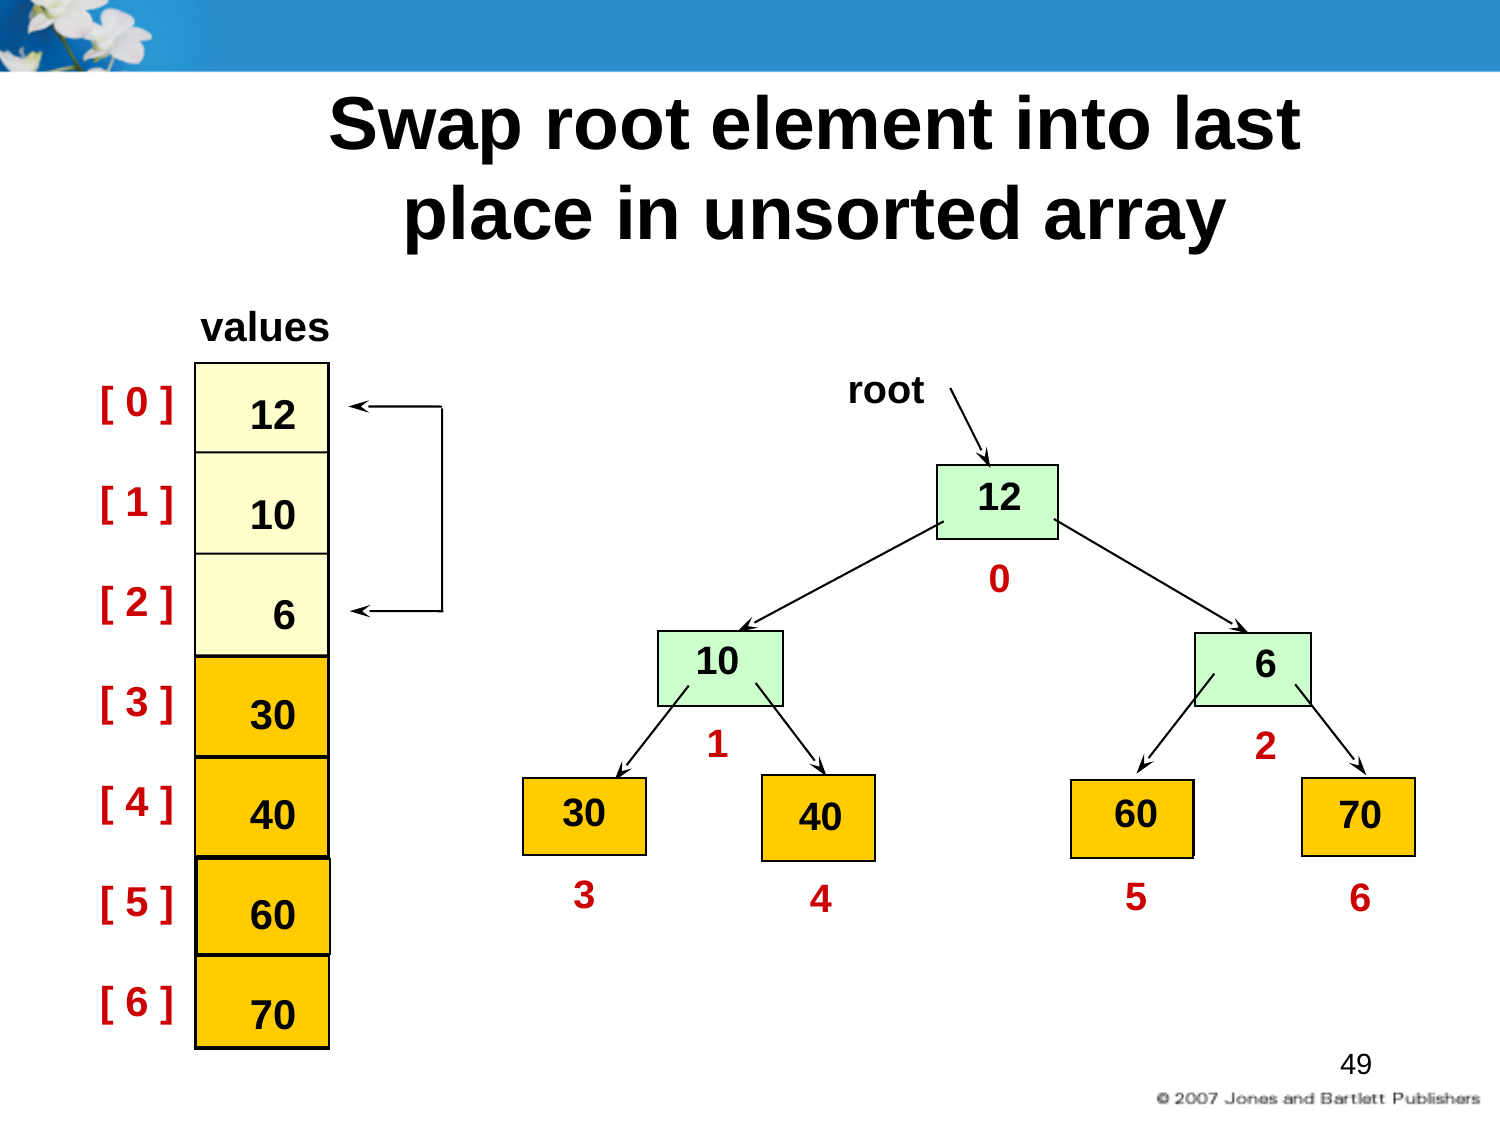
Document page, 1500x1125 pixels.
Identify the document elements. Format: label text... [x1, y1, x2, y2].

slide_number 49 [1287, 1029, 1388, 1101]
text_box root [813, 358, 950, 418]
text_box 40 4 [786, 784, 863, 927]
text_box [615, 760, 632, 777]
picture [0, 0, 1500, 1125]
text_box values [185, 292, 346, 358]
text_box [761, 775, 875, 861]
text_box [1302, 778, 1416, 857]
text_box 70 6 [1326, 783, 1403, 926]
text_box [975, 446, 990, 463]
text_box [1070, 779, 1193, 858]
text_box [809, 756, 827, 775]
text_box [1293, 632, 1311, 706]
text_box 6 2 [1221, 631, 1293, 774]
text_box Swap root element into last place in unsorted array [212, 112, 1419, 263]
text_box 30 3 [550, 780, 626, 1066]
text_box 60 5 [1080, 782, 1172, 925]
text_box [ 0 ] [ 1 ] [ 2 ] [ 3 ] [ 4 ] [ 5 ] [ 6 ] [84, 367, 189, 1033]
text_box [657, 630, 672, 706]
text_box [1348, 755, 1367, 776]
text_box [1136, 753, 1155, 774]
text_box [1195, 632, 1221, 706]
text_box [739, 616, 759, 629]
list [101, 321, 1401, 1029]
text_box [194, 362, 330, 1050]
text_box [936, 464, 1059, 607]
text_box 10 1 [672, 629, 758, 772]
text_box [523, 777, 646, 856]
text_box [348, 406, 444, 612]
text_box [758, 630, 783, 706]
text_box [1228, 618, 1250, 634]
